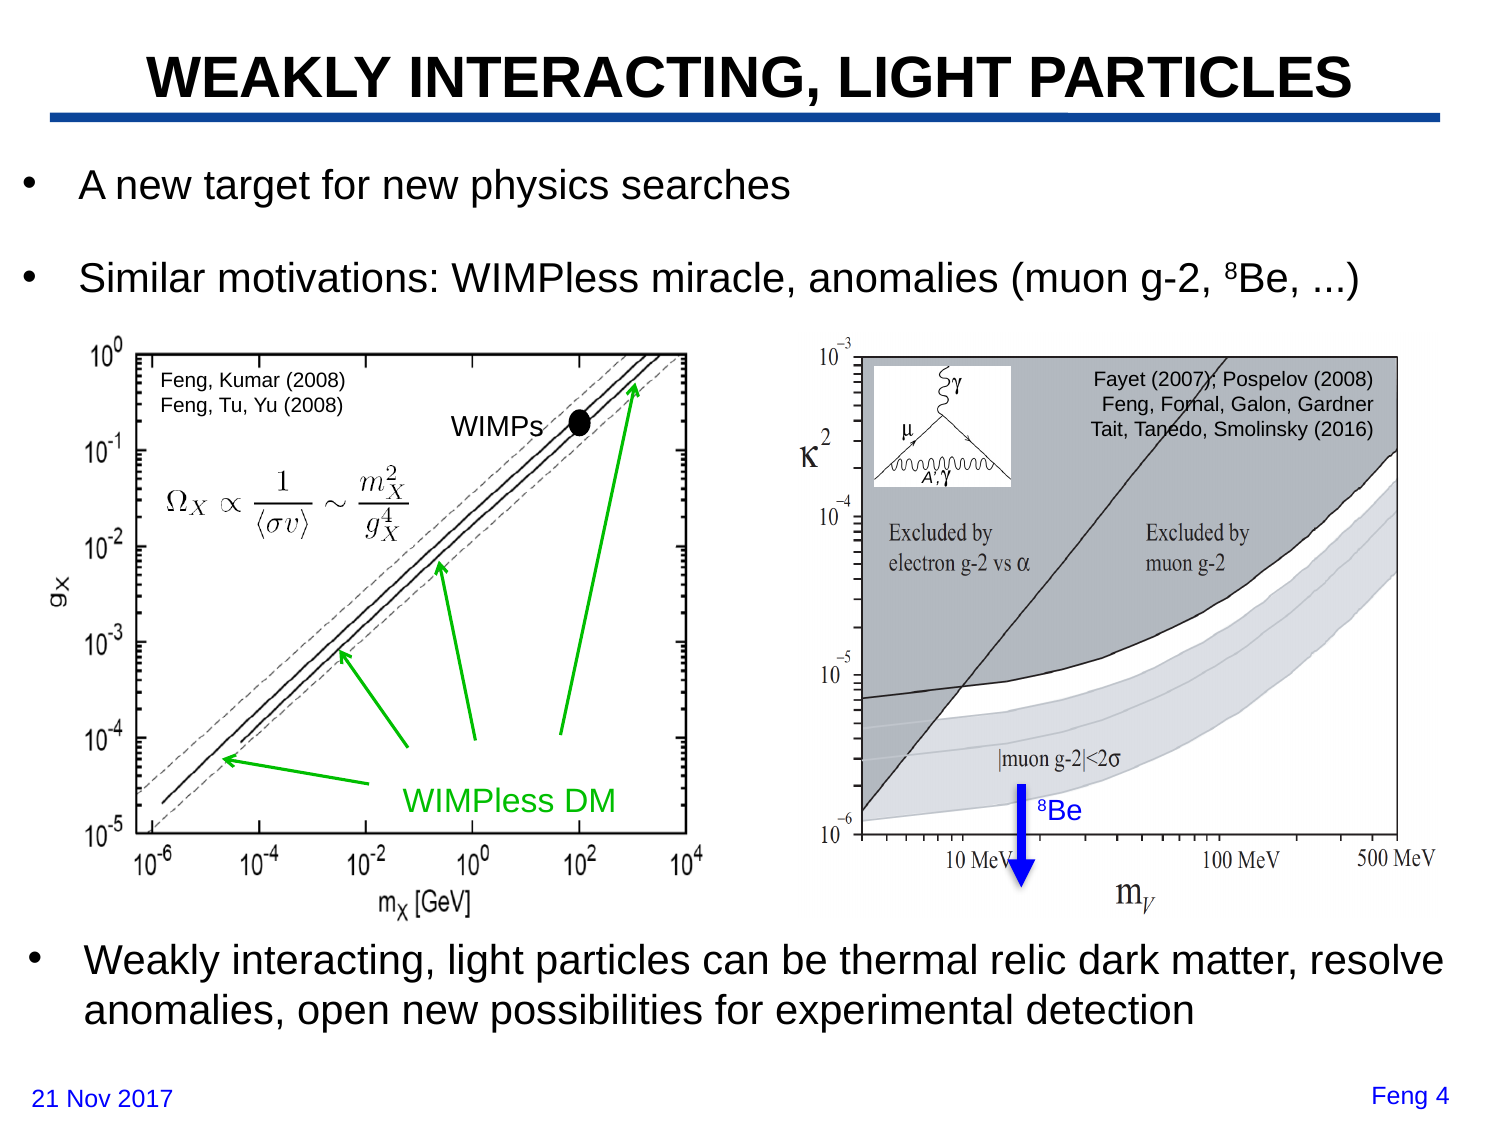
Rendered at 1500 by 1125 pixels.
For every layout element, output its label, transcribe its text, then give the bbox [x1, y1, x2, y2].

text_box A new target for new physics searches Similar motivations: WIMPless miracle, anomalies (muon g-2, 8Be, ...) [7, 149, 1500, 325]
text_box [796, 332, 1438, 918]
picture [159, 459, 413, 547]
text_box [33, 324, 706, 925]
text_box Weakly interacting, light particles can be thermal relic dark matter, resolve anomalies, open new possibilities for experimental detection [12, 924, 1475, 1075]
title WEAKLY INTERACTING, LIGHT PARTICLES [0, 37, 1500, 110]
